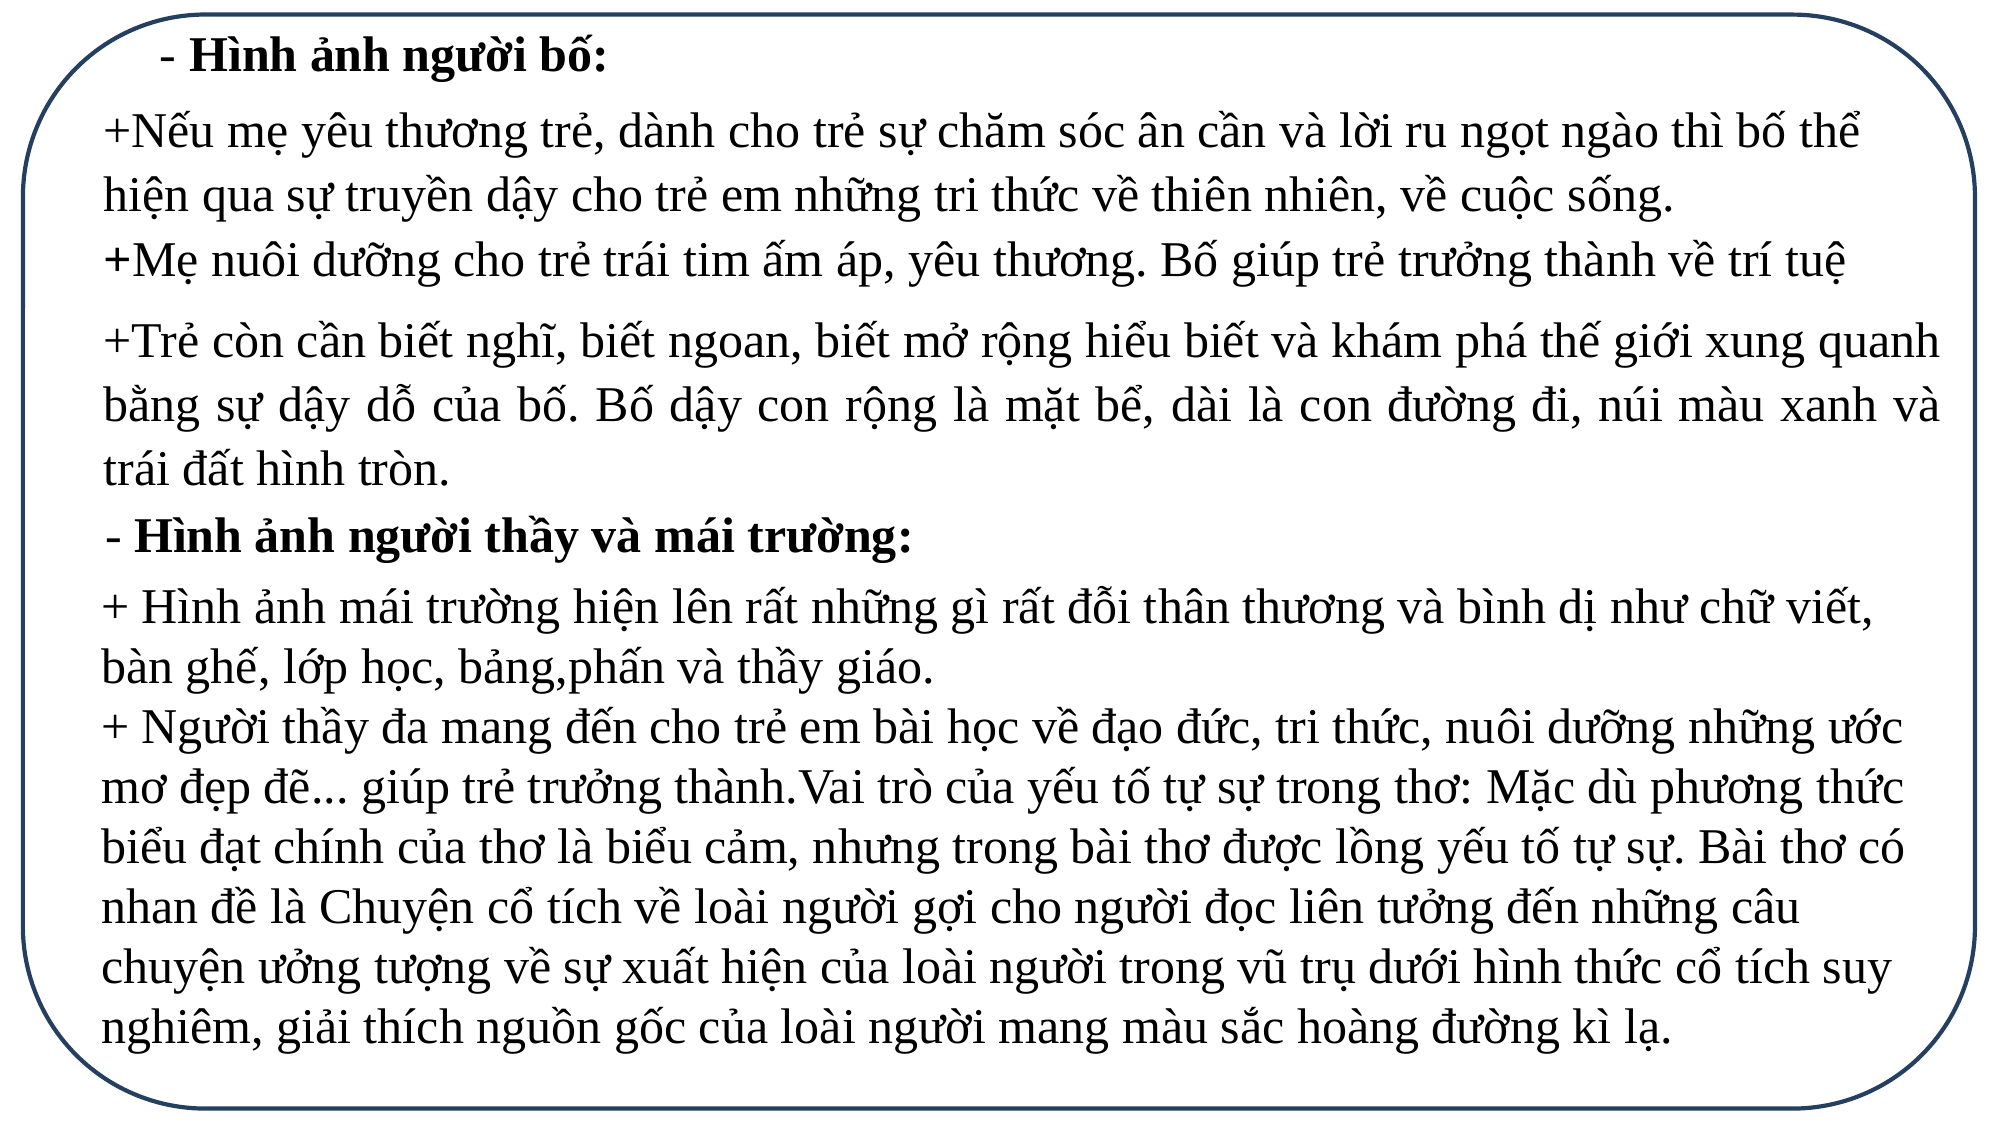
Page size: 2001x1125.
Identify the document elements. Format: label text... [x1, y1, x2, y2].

text_box [930, 118, 1975, 1010]
text_box +Nếu mẹ yêu thương trẻ, dành cho trẻ sự chăm sóc ân cần và lời ru ngọt ngào thì bố thể hiện qua sự truyền dậy cho trẻ em những tri thức về thiên nhiên, về cuộc sống. +Mẹ nuôi dưỡng cho trẻ trái tim ấm áp, yêu thương. Bố giúp trẻ trưởng thành về trí tuệ +Trẻ còn cần biết nghĩ, biết ngoan, biết mở rộng hiểu biết và khám phá thế giới xung quanh bằng sự dậy dỗ của bố. Bố dậy con rộng là mặt bể, dài là con đường đi, núi màu xanh và trái đất hình tròn. [88, 86, 1957, 503]
text_box + Hình ảnh mái trường hiện lên rất những gì rất đỗi thân thương và bình dị như chữ viết, bàn ghế, lớp học, bảng,phấn và thầy giáo. + Người thầy đa mang đến cho trẻ em bài học về đạo đức, tri thức, nuôi dưỡng những ước mơ đẹp đẽ... giúp trẻ trưởng thành.Vai trò của yếu tố tự sự trong thơ: Mặc dù phương thức biểu đạt chính của thơ là biểu cảm, nhưng trong bài thơ được lồng yếu tố tự sự. Bài thơ có nhan đề là Chuyện cổ tích về loài người gợi cho người đọc liên tưởng đến những câu chuyện ưởng tượng về sự xuất hiện của loài người trong vũ trụ dưới hình thức cổ tích suy nghiêm, giải thích nguồn gốc của loài người mang màu sắc hoàng đường kì lạ. [86, 565, 1955, 1061]
text_box [625, 14, 1938, 86]
text_box - Hình ảnh người thầy và mái trường: [90, 495, 930, 565]
text_box [22, 24, 1916, 1109]
text_box - Hình ảnh người bố: [145, 14, 625, 86]
